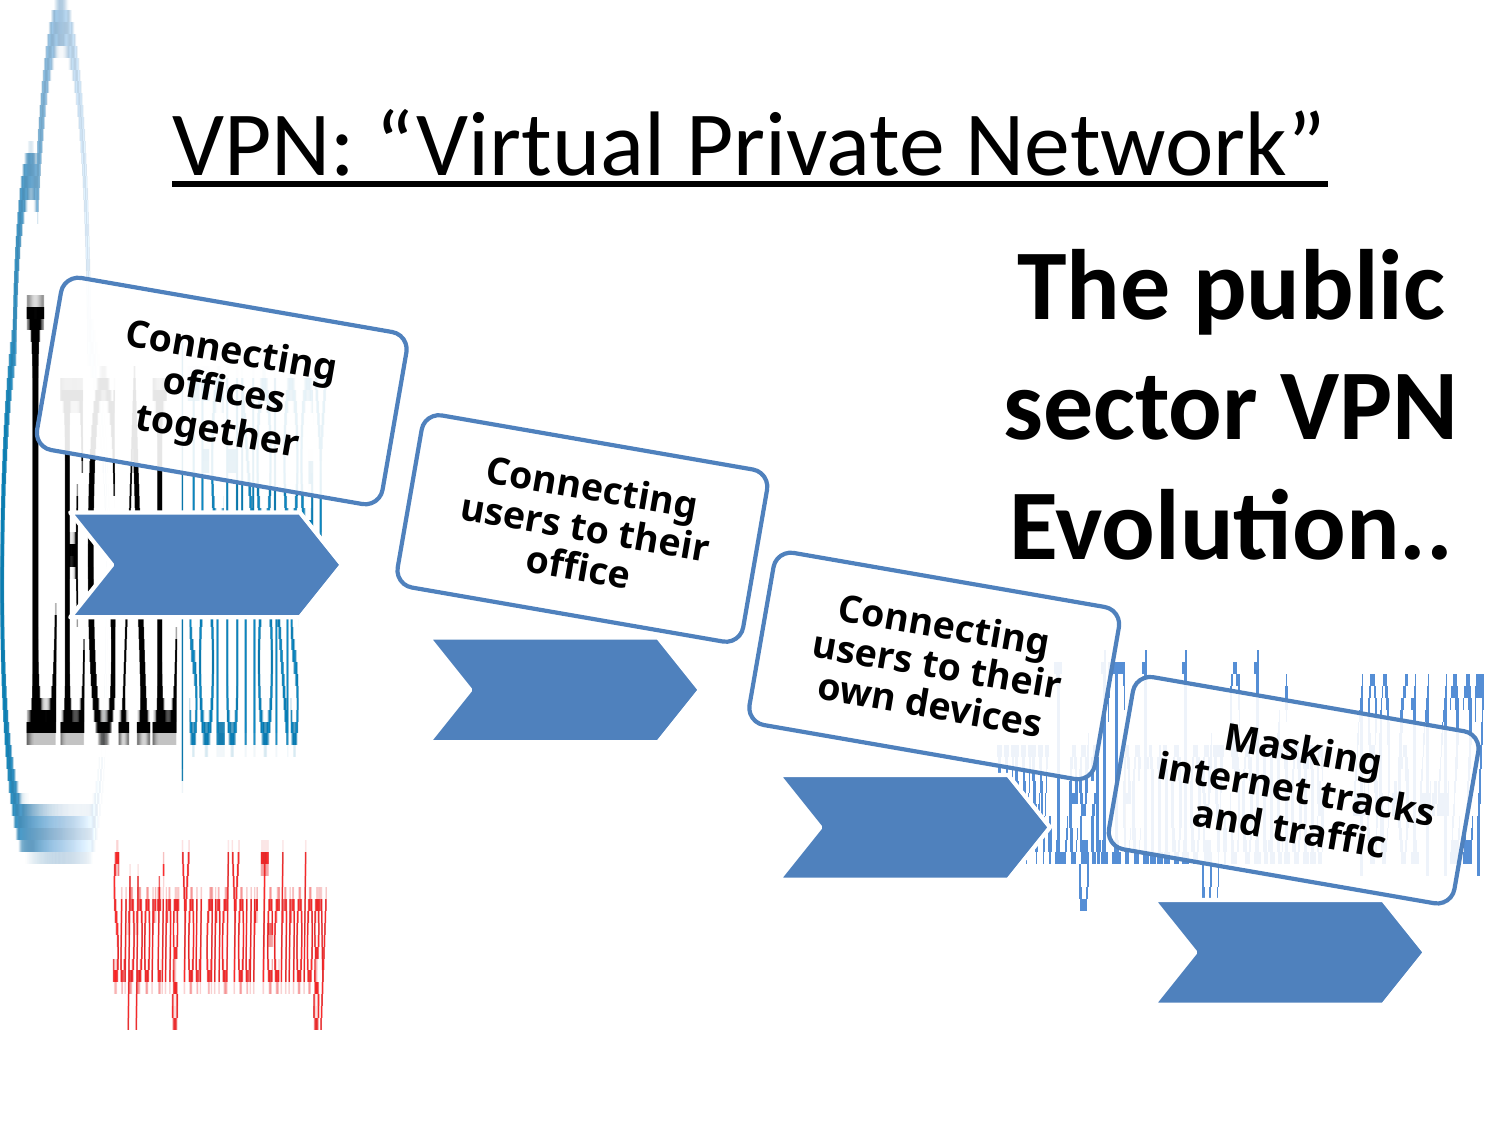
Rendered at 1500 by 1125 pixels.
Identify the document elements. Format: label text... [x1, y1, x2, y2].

title VPN: “Virtual Private Network” [75, 45, 1425, 173]
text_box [24, 174, 1500, 1038]
picture [0, 0, 1500, 1125]
